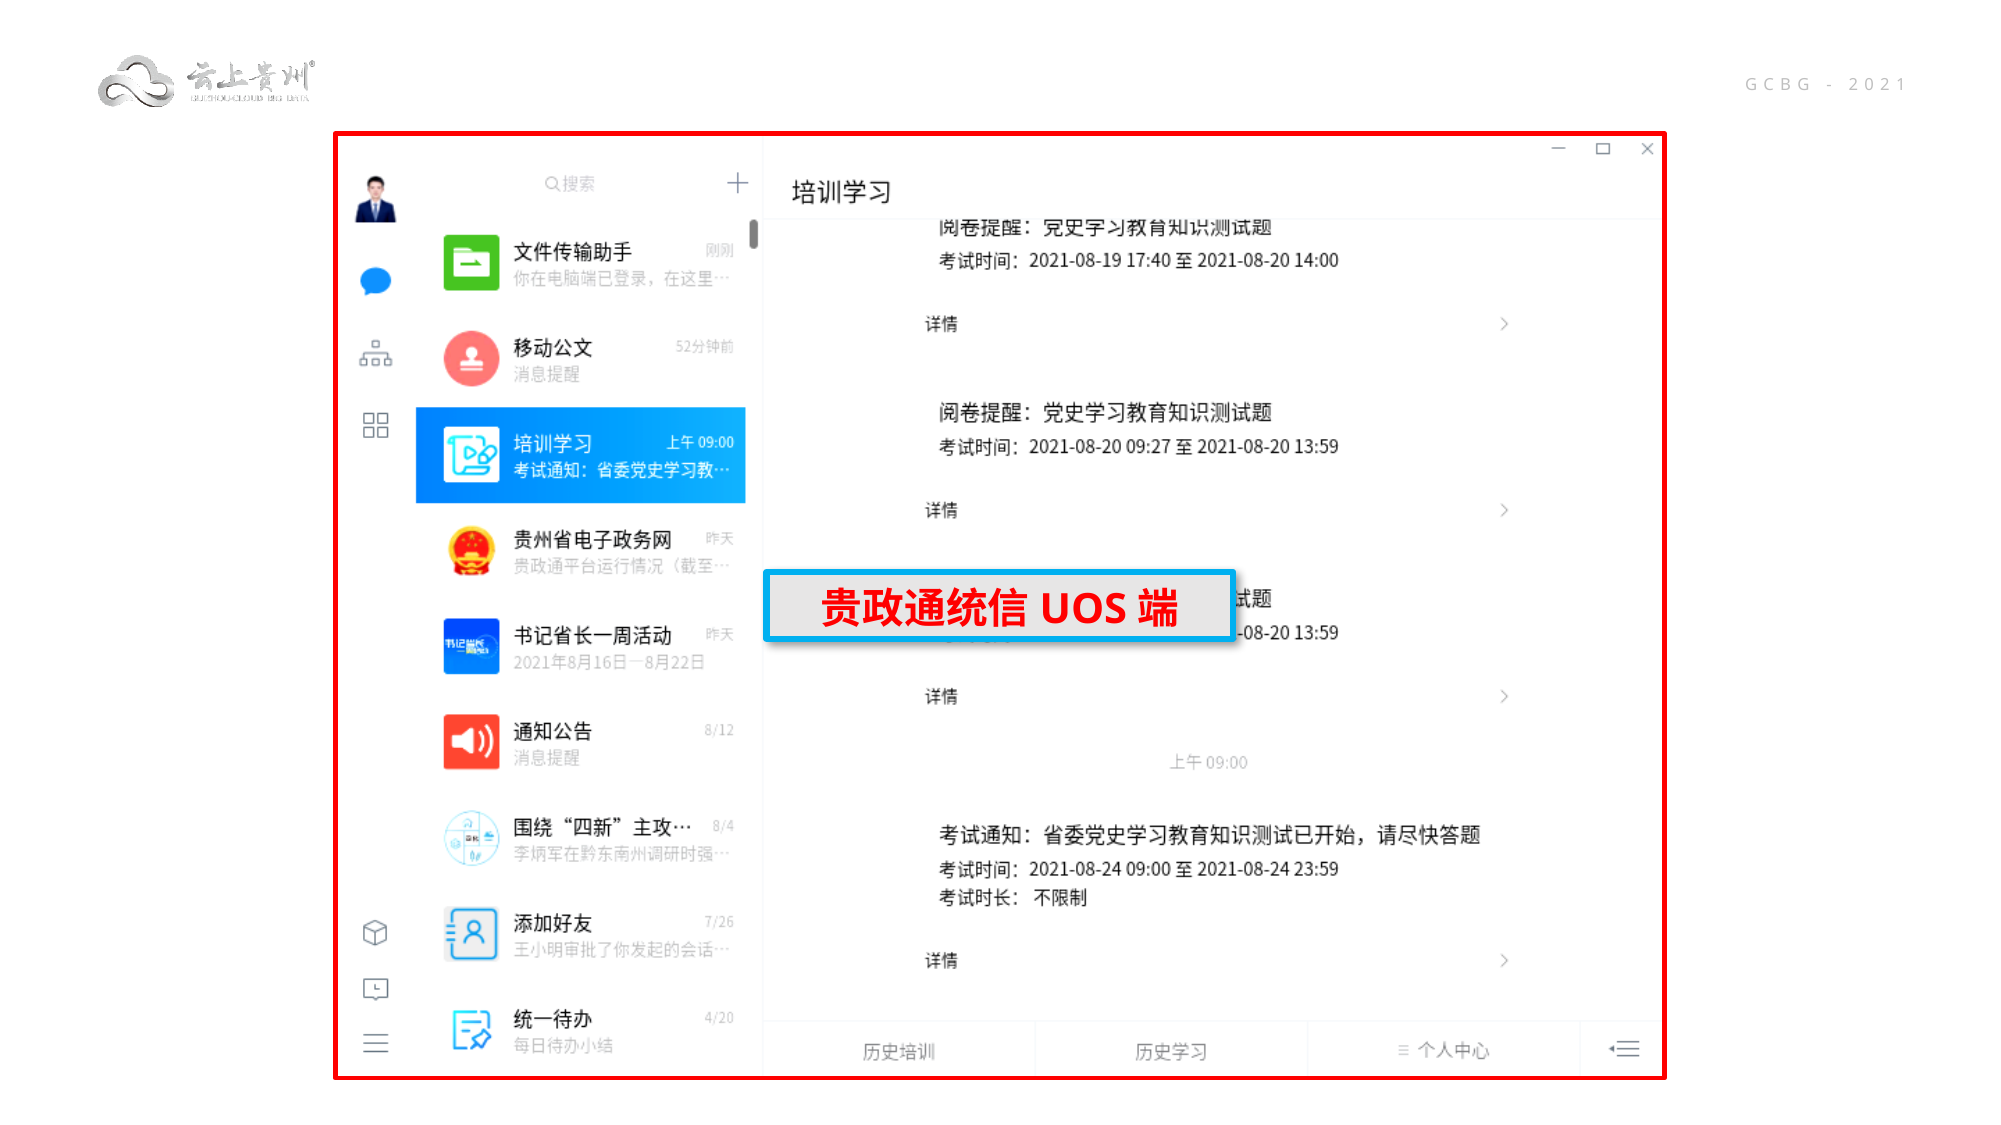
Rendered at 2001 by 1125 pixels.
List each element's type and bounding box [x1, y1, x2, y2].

picture [337, 135, 1663, 1076]
picture [98, 55, 315, 107]
